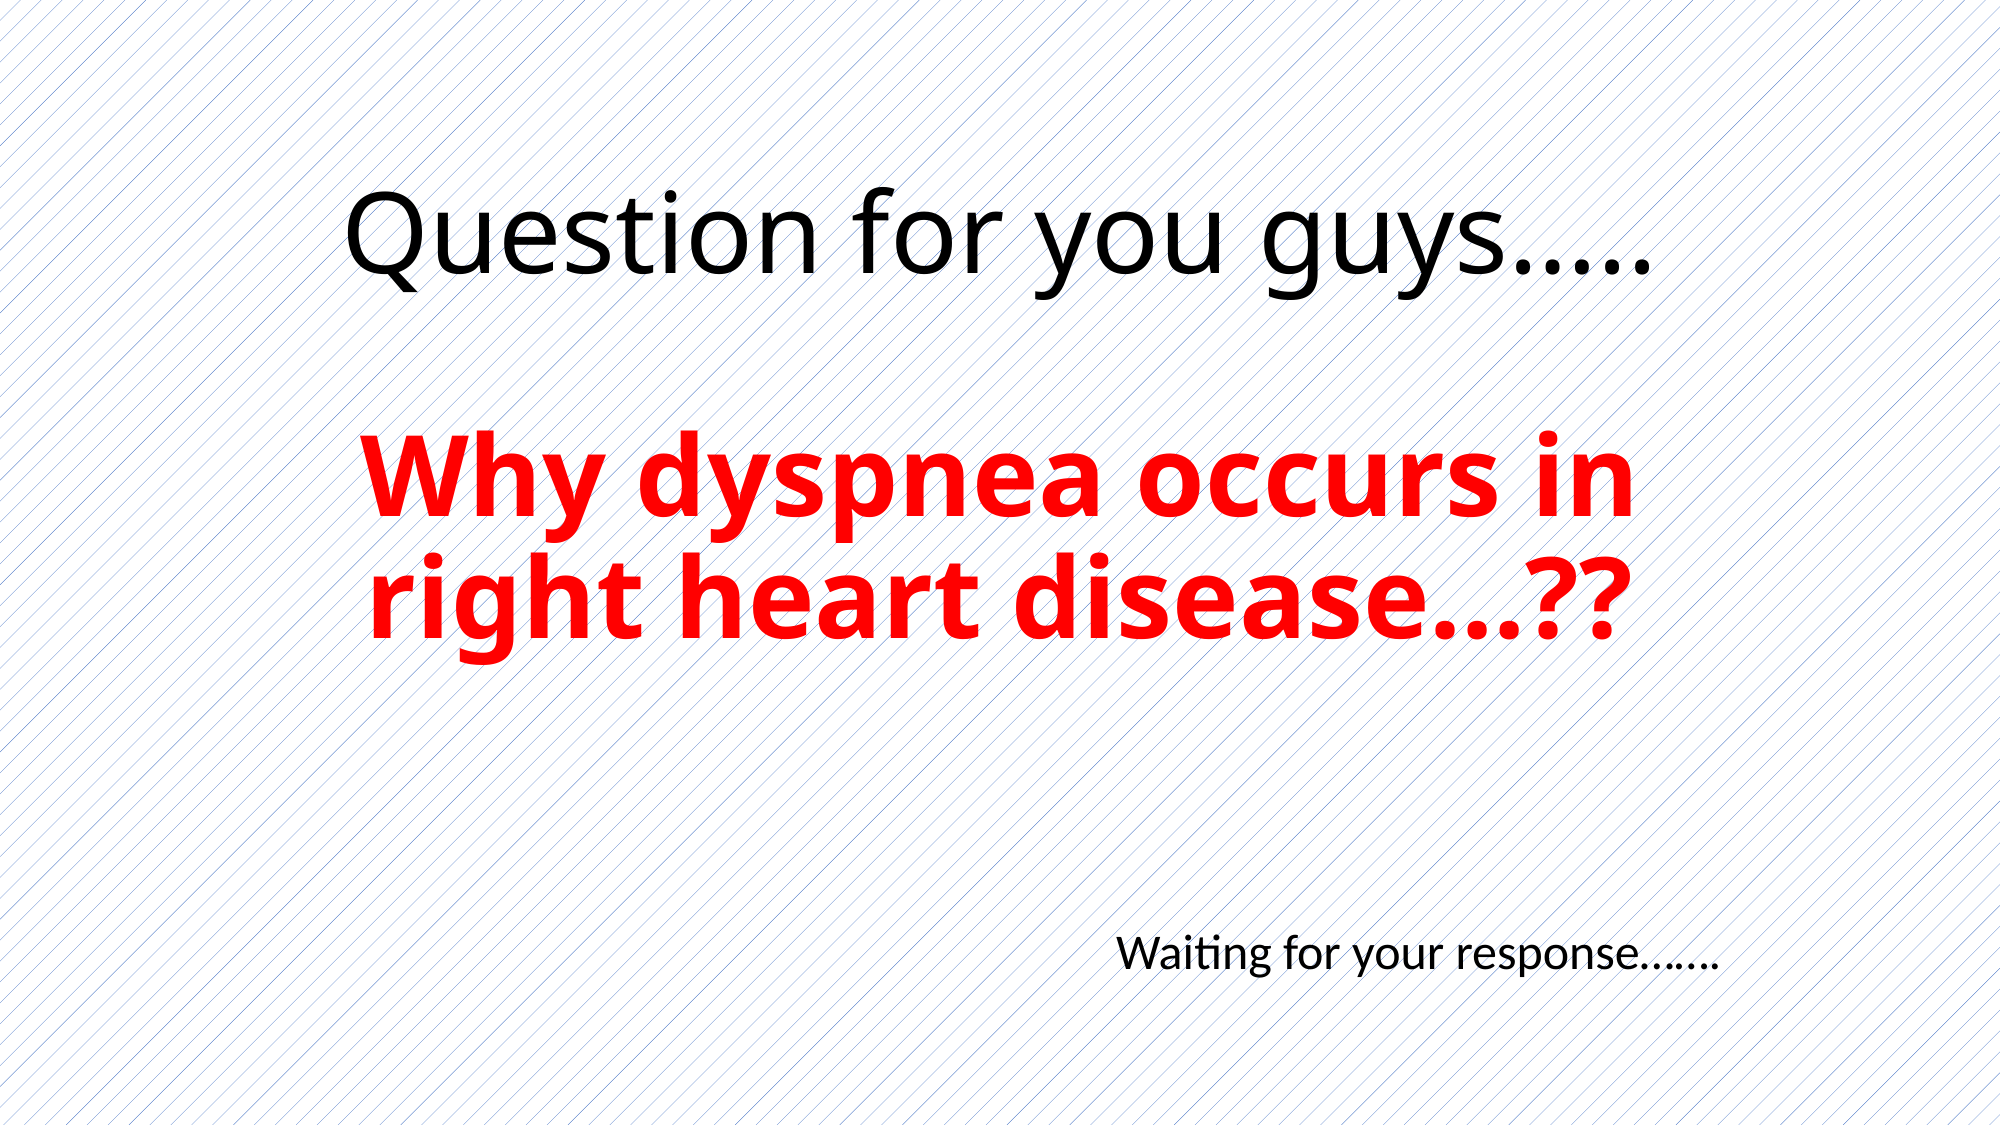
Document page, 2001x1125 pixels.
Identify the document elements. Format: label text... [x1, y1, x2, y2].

subtitle Waiting for your response……. [967, 918, 1882, 1002]
title Question for you guys….. Why dyspnea occurs in right heart disease…?? [249, 167, 1750, 671]
